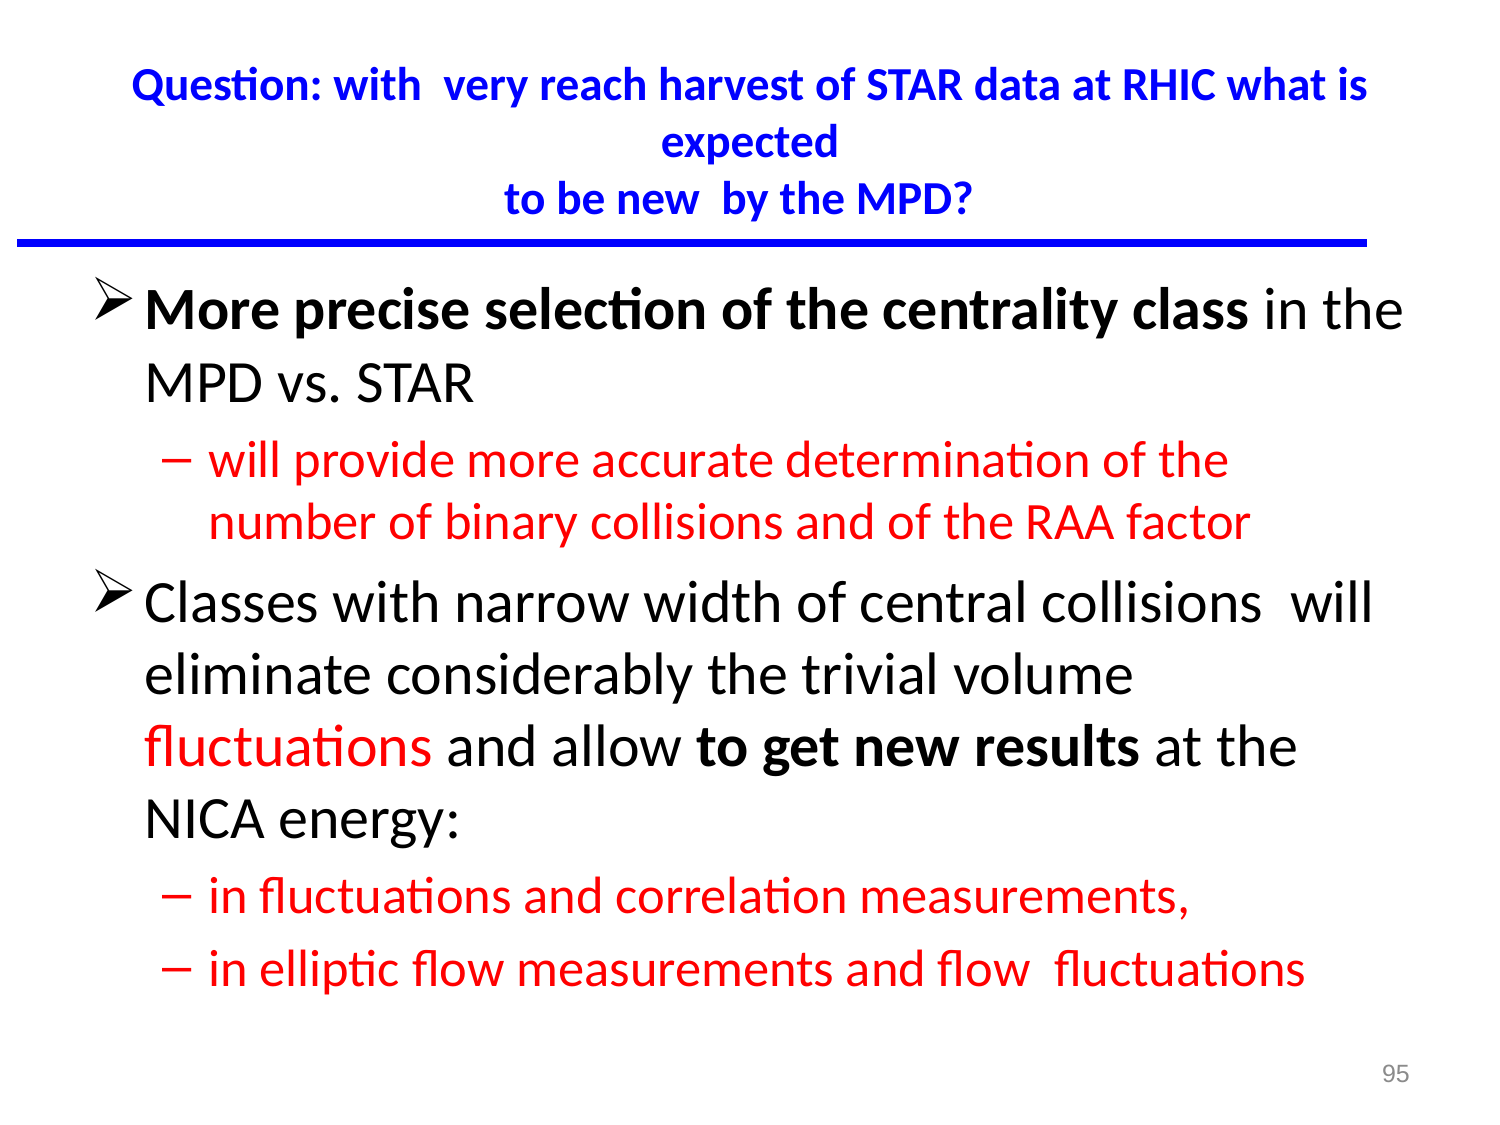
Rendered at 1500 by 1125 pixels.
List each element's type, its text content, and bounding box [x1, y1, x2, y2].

list More precise selection of the centrality class in the MPD vs. STAR will provide more accurate determination of the number of binary collisions and of the RAA factor Classes with narrow width of central collisions will eliminate considerably the trivial volume fluctuations and allow to get new results at the NICA energy: in fluctuations and correlation measurements, in elliptic flow measurements and flow fluctuations [75, 262, 1425, 1005]
slide_number 95 [1074, 1042, 1425, 1103]
title Question: with very reach harvest of STAR data at RHIC what is expected to be new by the MPD? [75, 45, 1425, 233]
